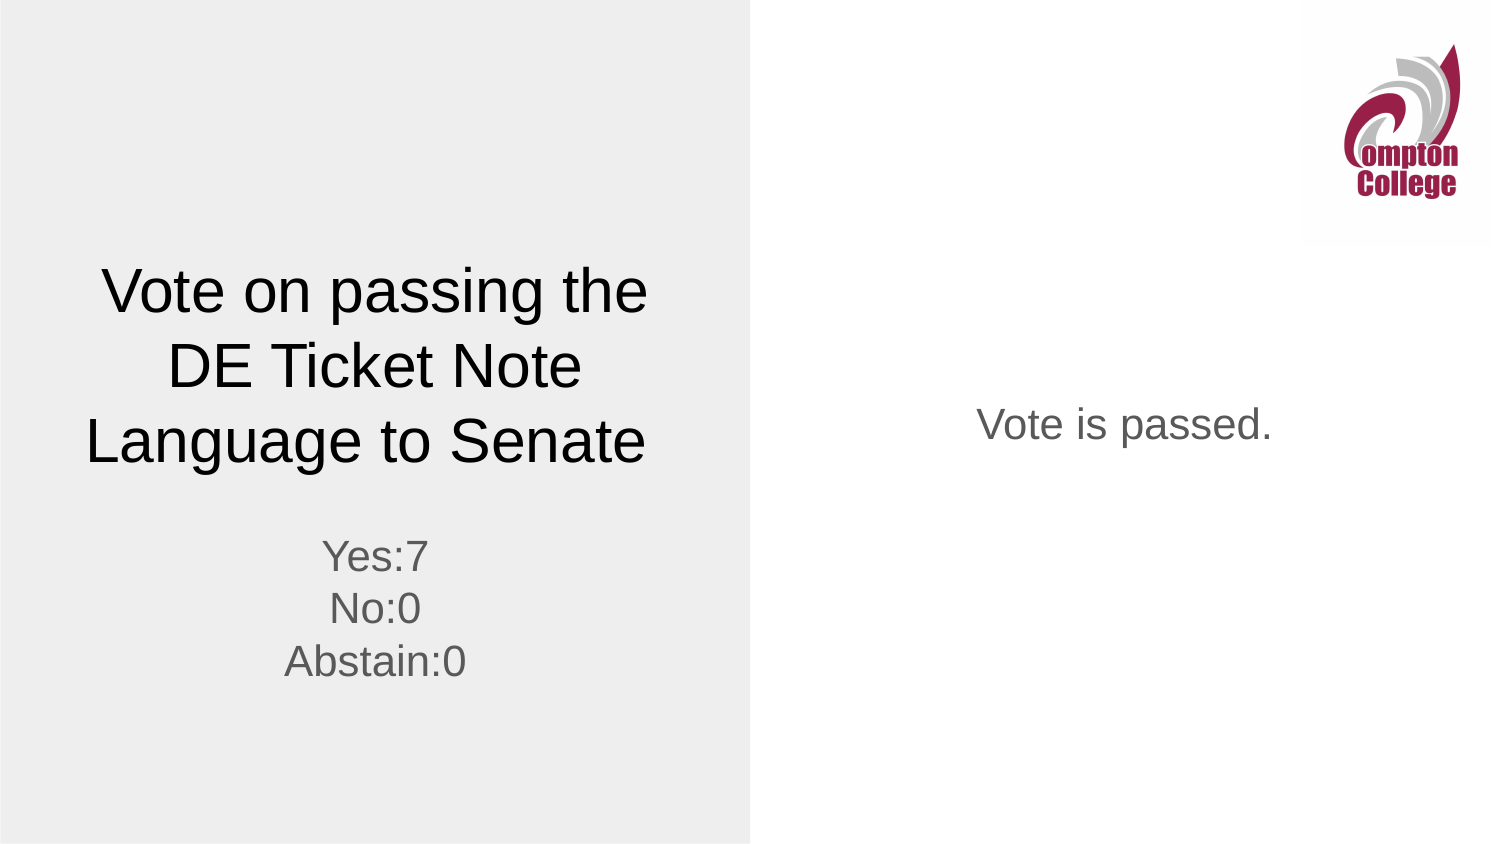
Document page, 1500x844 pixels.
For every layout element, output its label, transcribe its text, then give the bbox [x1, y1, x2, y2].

title Vote on passing the DE Ticket Note Language to Senate [43, 118, 708, 459]
list Vote is passed. [810, 118, 1440, 725]
picture [1302, 0, 1493, 246]
subtitle Yes:7 No:0 Abstain:0 [43, 459, 708, 716]
